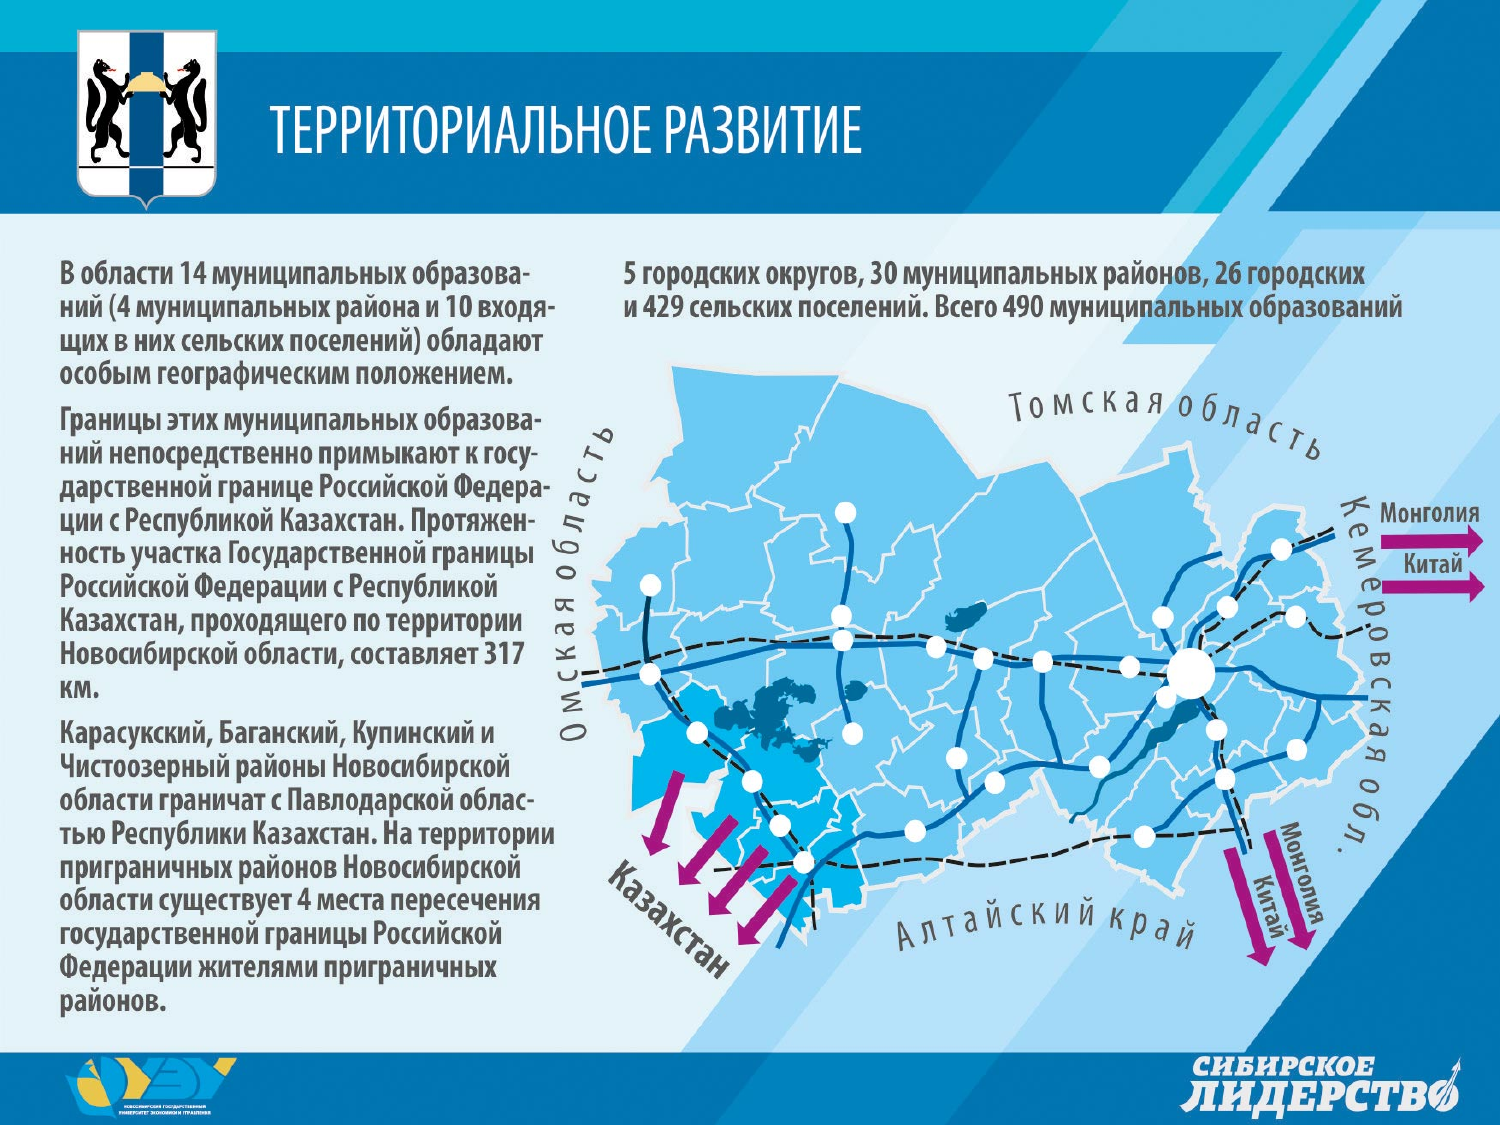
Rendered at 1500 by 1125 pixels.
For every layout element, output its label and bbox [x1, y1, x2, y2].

list [0, 0, 1500, 1125]
